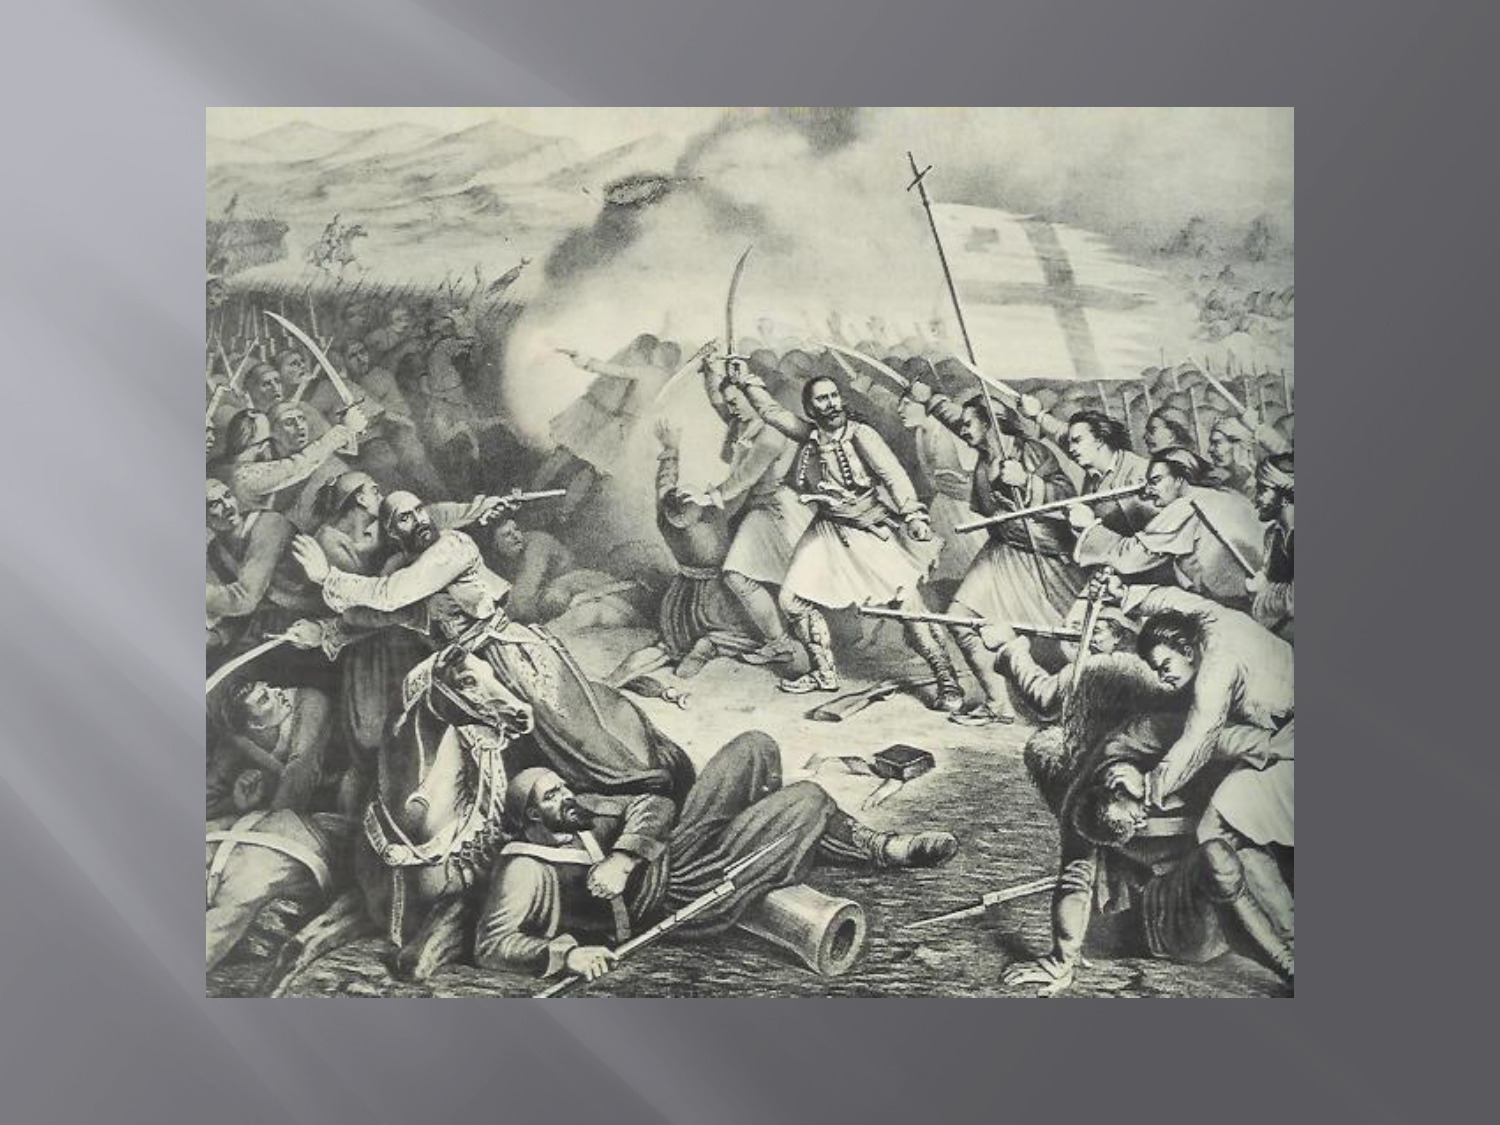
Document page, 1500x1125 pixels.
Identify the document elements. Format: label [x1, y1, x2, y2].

picture [206, 107, 1294, 998]
